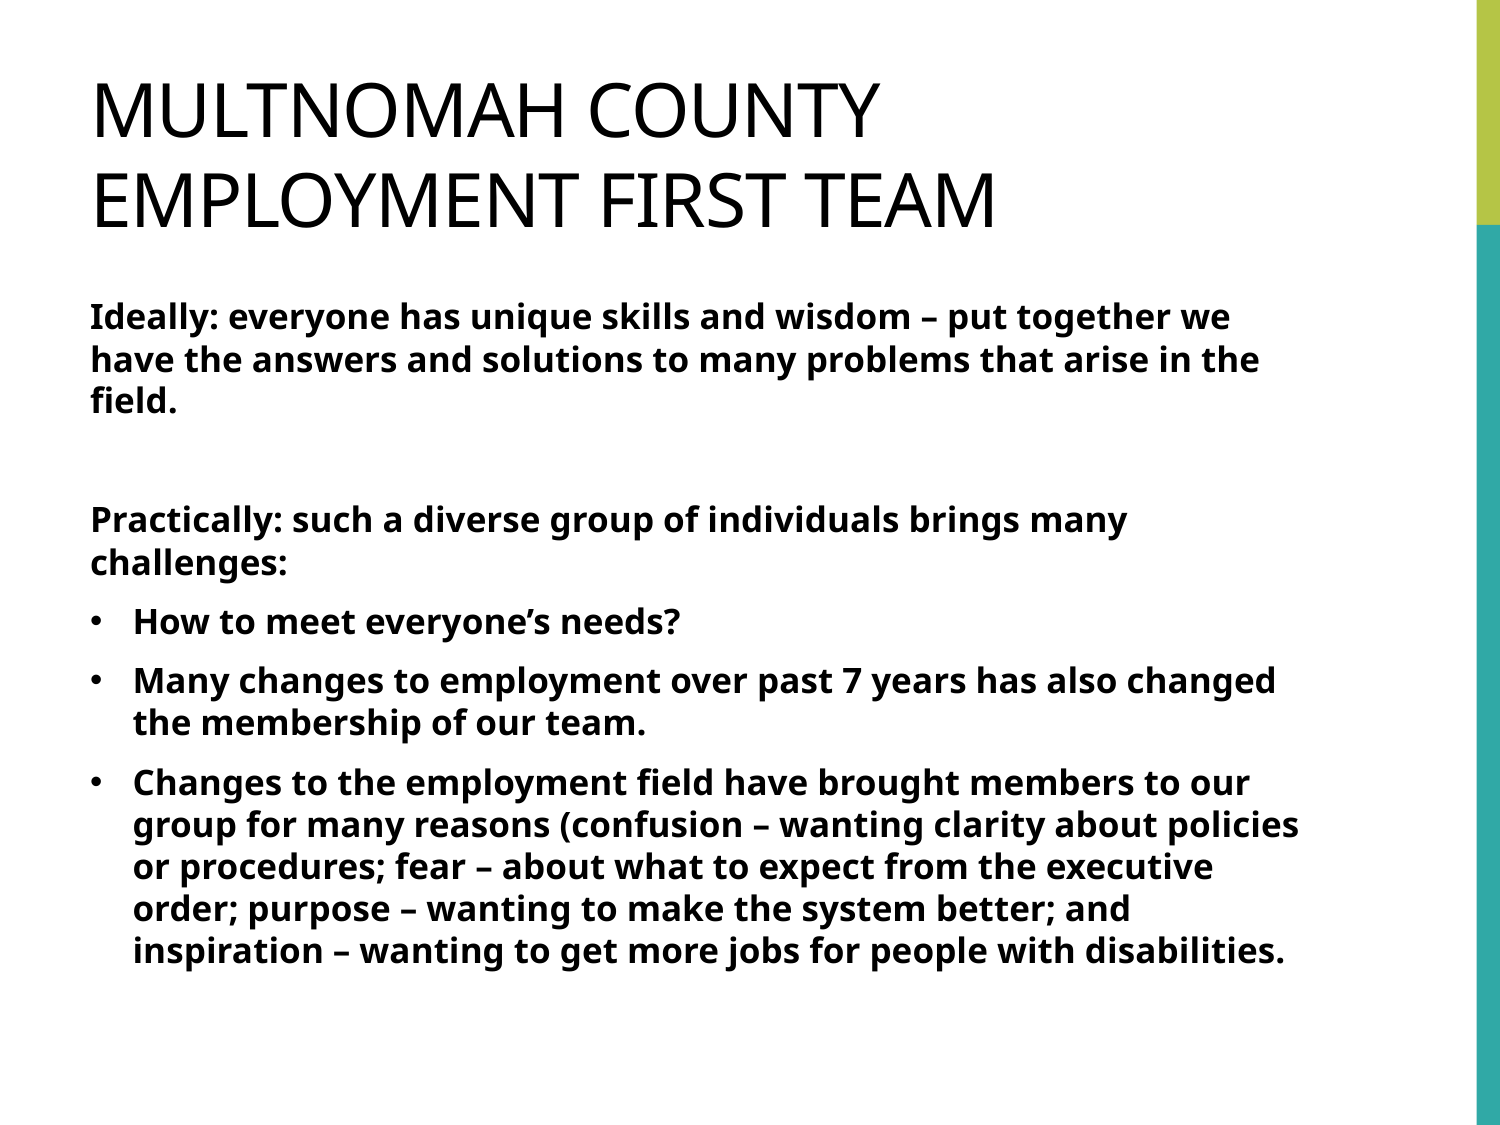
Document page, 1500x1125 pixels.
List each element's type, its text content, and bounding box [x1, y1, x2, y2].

title Multnomah County Employment First Team [75, 25, 1025, 250]
list Ideally: everyone has unique skills and wisdom – put together we have the answers and solutions to many problems that arise in the field. Practically: such a diverse group of individuals brings many challenges: How to meet everyone’s needs? Many changes to employment over past 7 years has also changed the membership of our team. Changes to the employment field have brought members to our group for many reasons (confusion – wanting clarity about policies or procedures; fear – about what to expect from the executive order; purpose – wanting to make the system better; and inspiration – wanting to get more jobs for people with disabilities. [75, 287, 1325, 1005]
